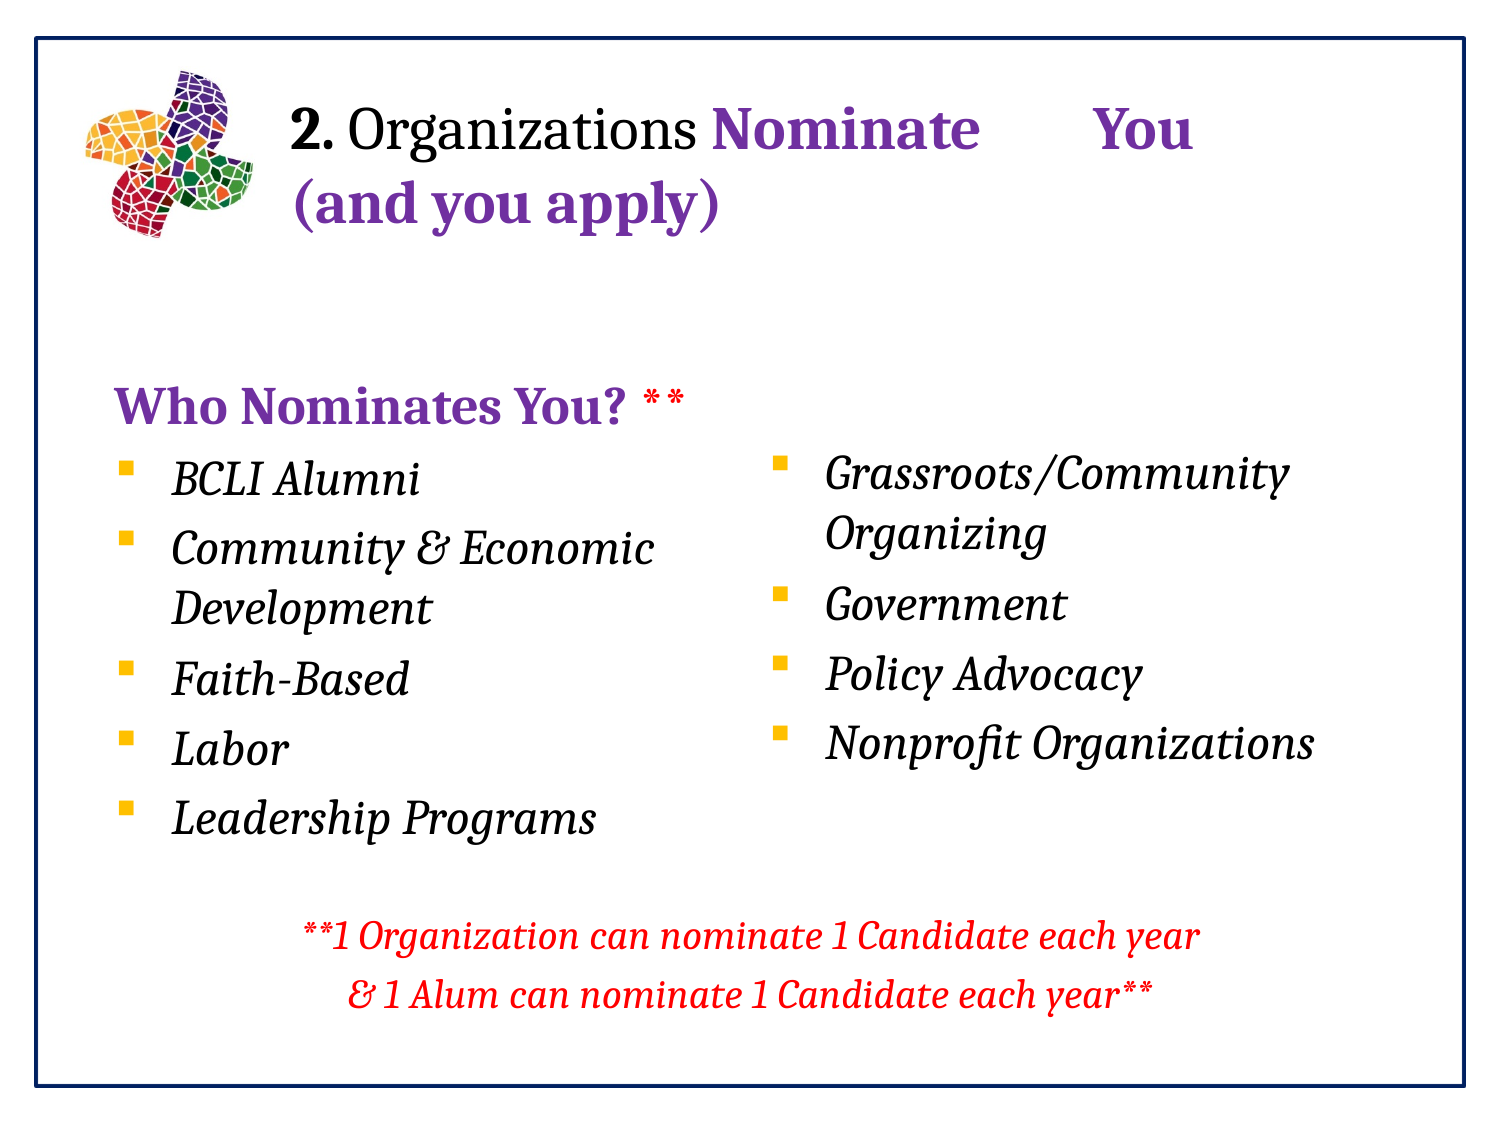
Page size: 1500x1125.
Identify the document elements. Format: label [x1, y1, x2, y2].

picture [34, 36, 1466, 1089]
